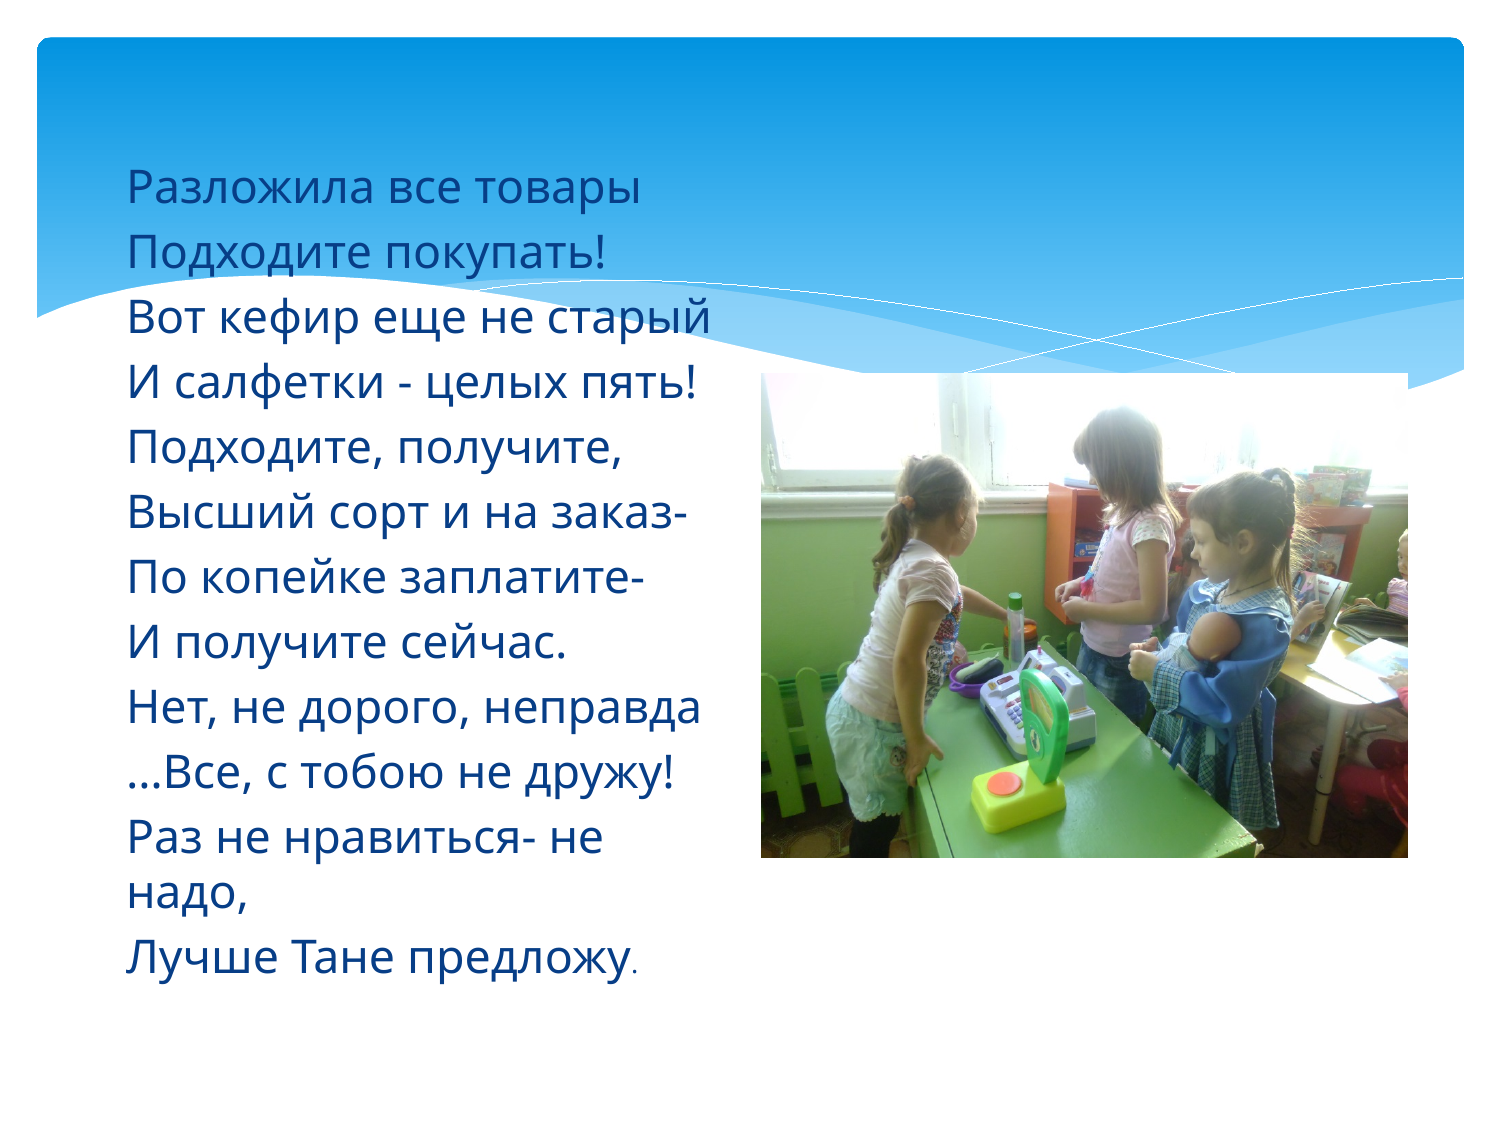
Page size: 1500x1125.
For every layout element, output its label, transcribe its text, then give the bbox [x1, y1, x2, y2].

list Разложила все товары Подходите покупать! Вот кефир еще не старый И салфетки - целых пять! Подходите, получите, Высший сорт и на заказ- По копейке заплатите- И получите сейчас. Нет, не дорого, неправда …Все, с тобою не дружу! Раз не нравиться- не надо, Лучше Тане предложу. [111, 149, 738, 1005]
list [761, 373, 1408, 859]
